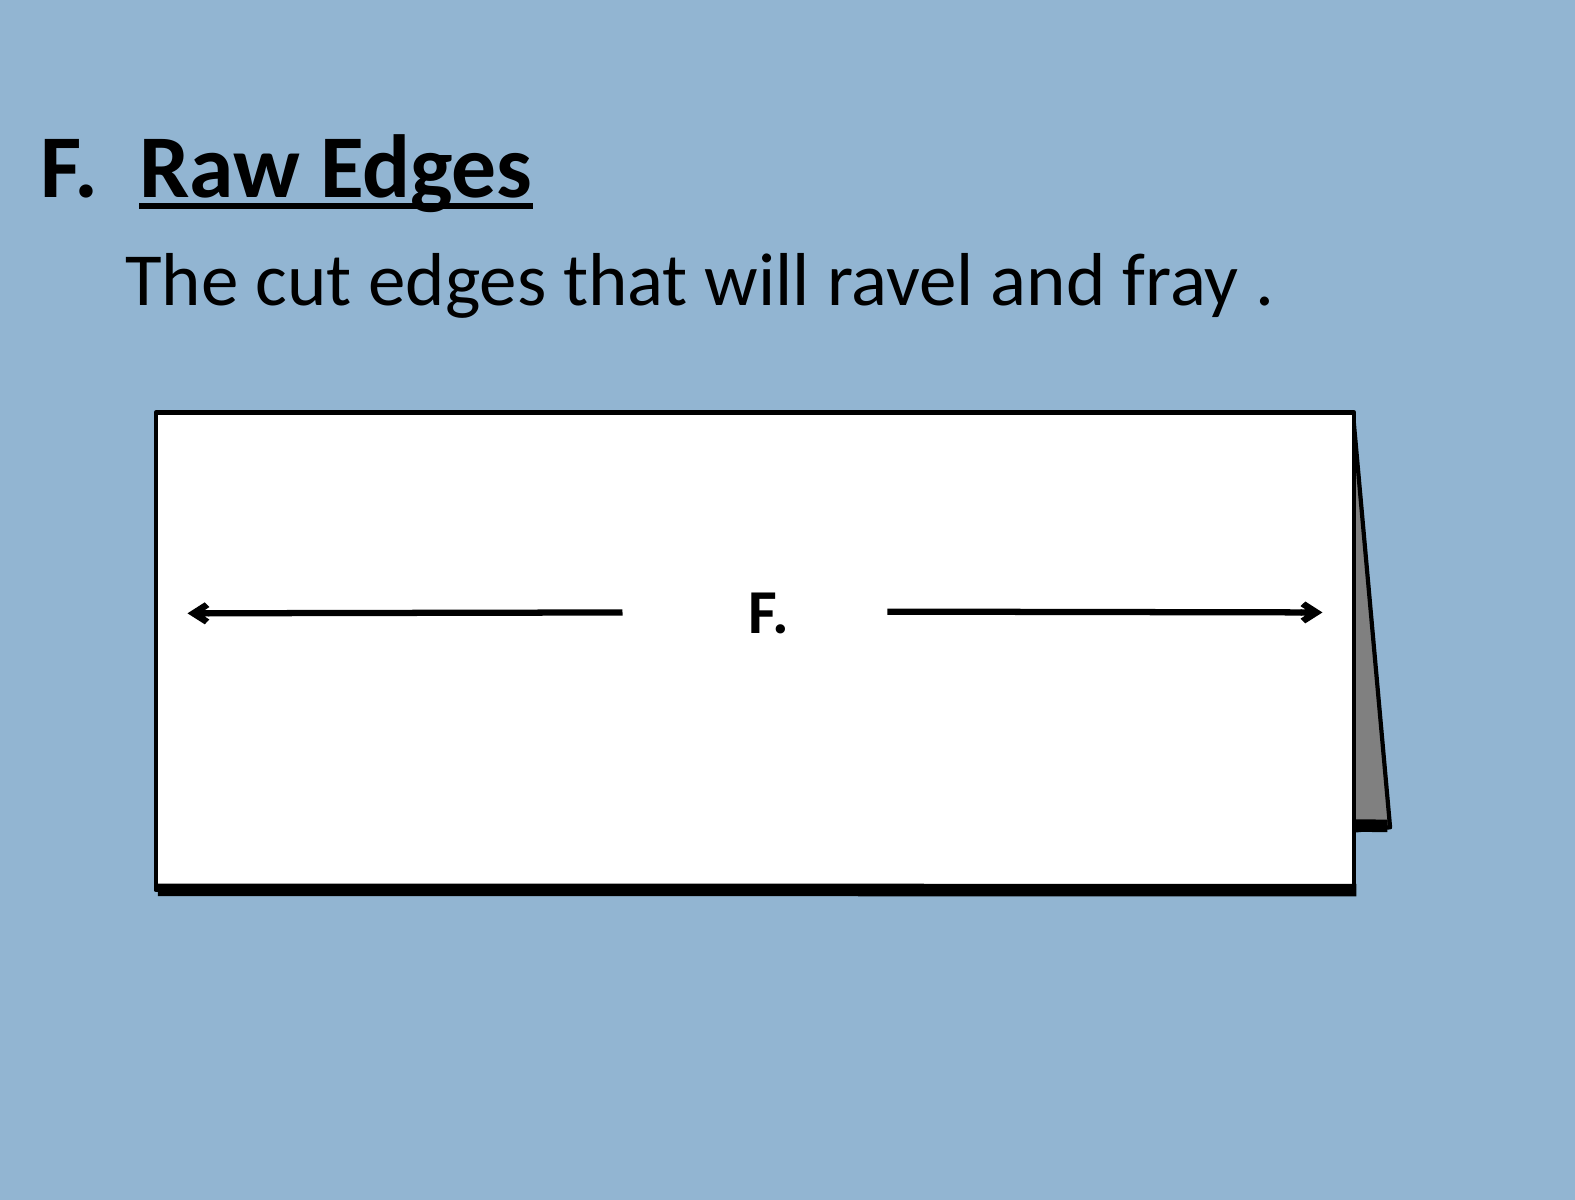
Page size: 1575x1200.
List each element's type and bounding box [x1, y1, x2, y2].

text_box [24, 99, 1551, 976]
